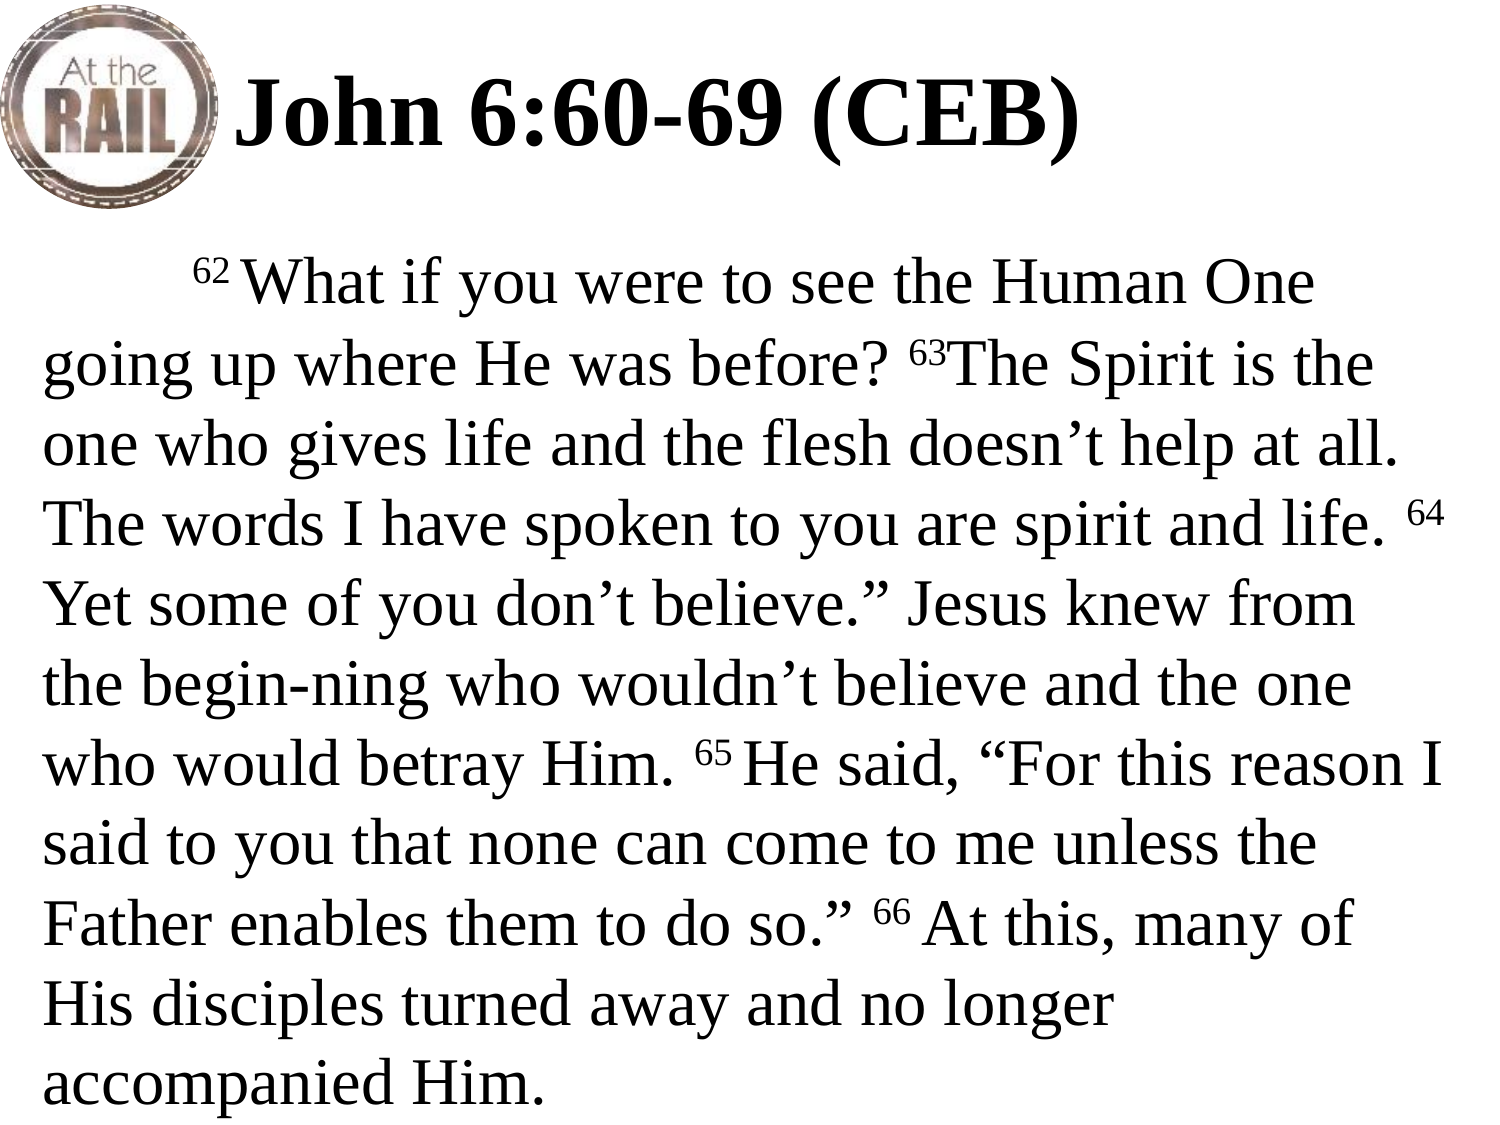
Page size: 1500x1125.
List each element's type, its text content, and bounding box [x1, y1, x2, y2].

text_box 62 What if you were to see the Human One going up where He was before? 63The Spirit is the one who gives life and the flesh doesn’t help at all. The words I have spoken to you are spirit and life. 64 Yet some of you don’t believe.” Jesus knew from the begin-ning who wouldn’t believe and the one who would betray Him. 65 He said, “For this reason I said to you that none can come to me unless the Father enables them to do so.” 66 At this, many of His disciples turned away and no longer accompanied Him. [27, 221, 1471, 1125]
text_box John 6:60-69 (CEB) [219, 38, 1370, 174]
picture [0, 4, 219, 209]
